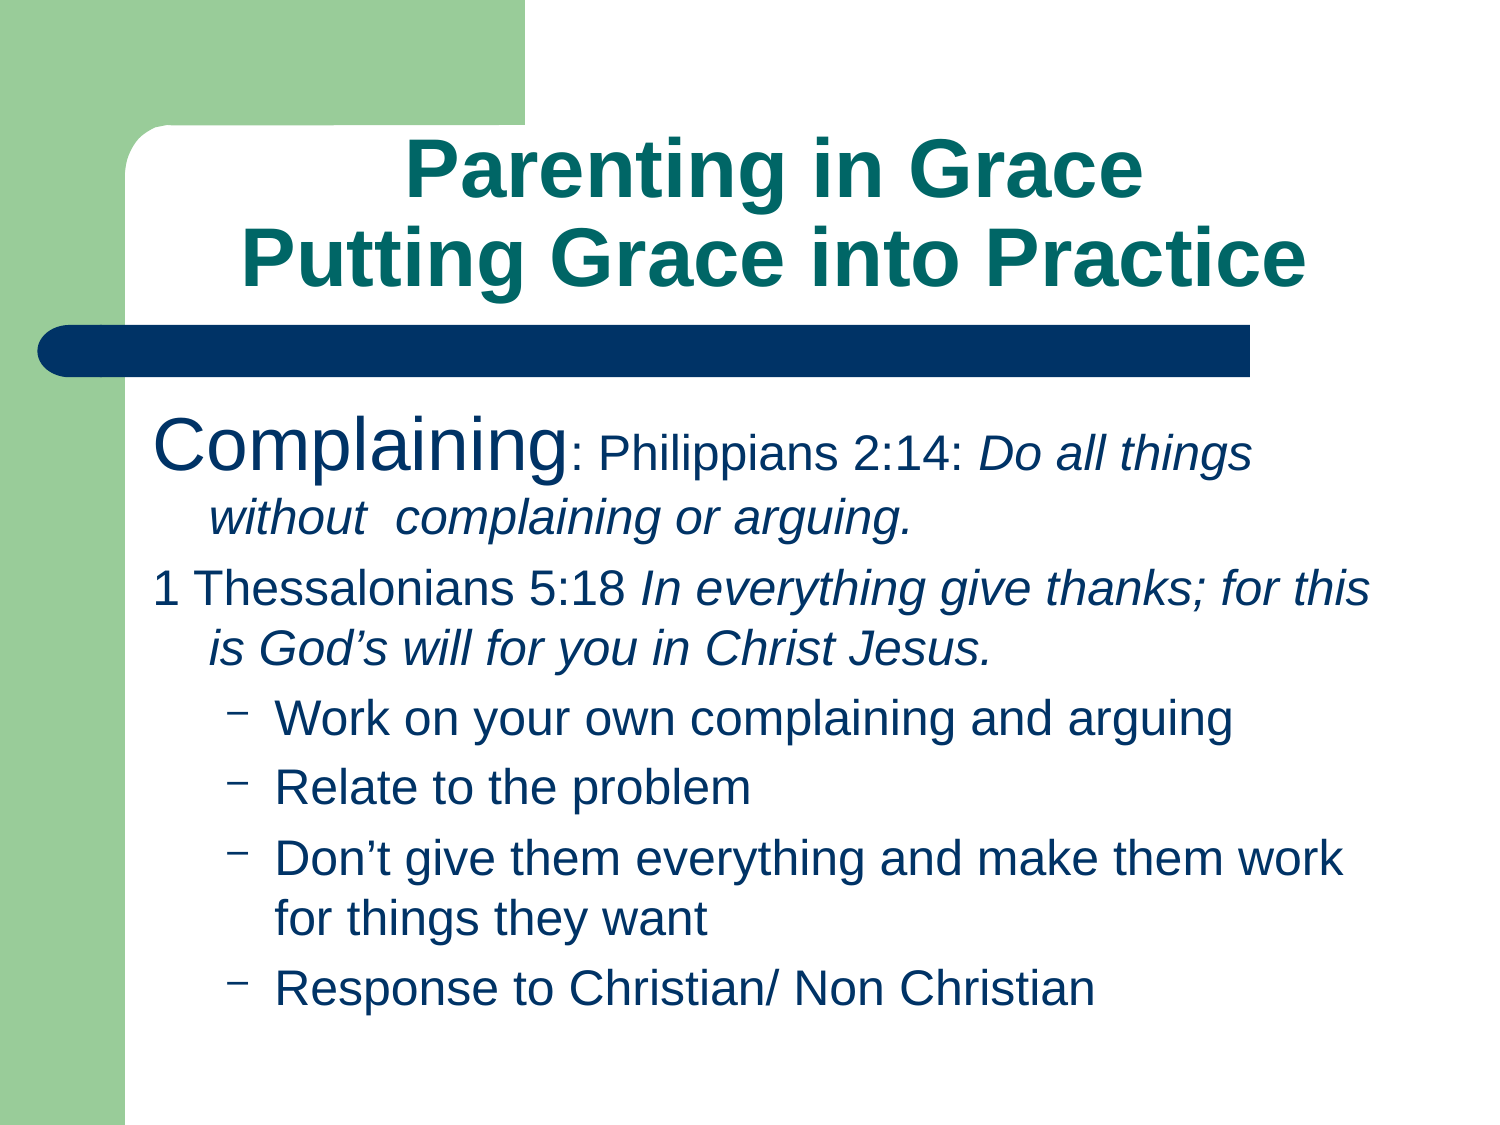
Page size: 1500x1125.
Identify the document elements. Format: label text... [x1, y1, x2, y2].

list Complaining: Philippians 2:14: Do all things without complaining or arguing. 1 Thessalonians 5:18 In everything give thanks; for this is God’s will for you in Christ Jesus. Work on your own complaining and arguing Relate to the problem Don’t give them everything and make them work for things they want Response to Christian/ Non Christian [137, 387, 1400, 999]
title Parenting in Grace Putting Grace into Practice [124, 124, 1426, 313]
